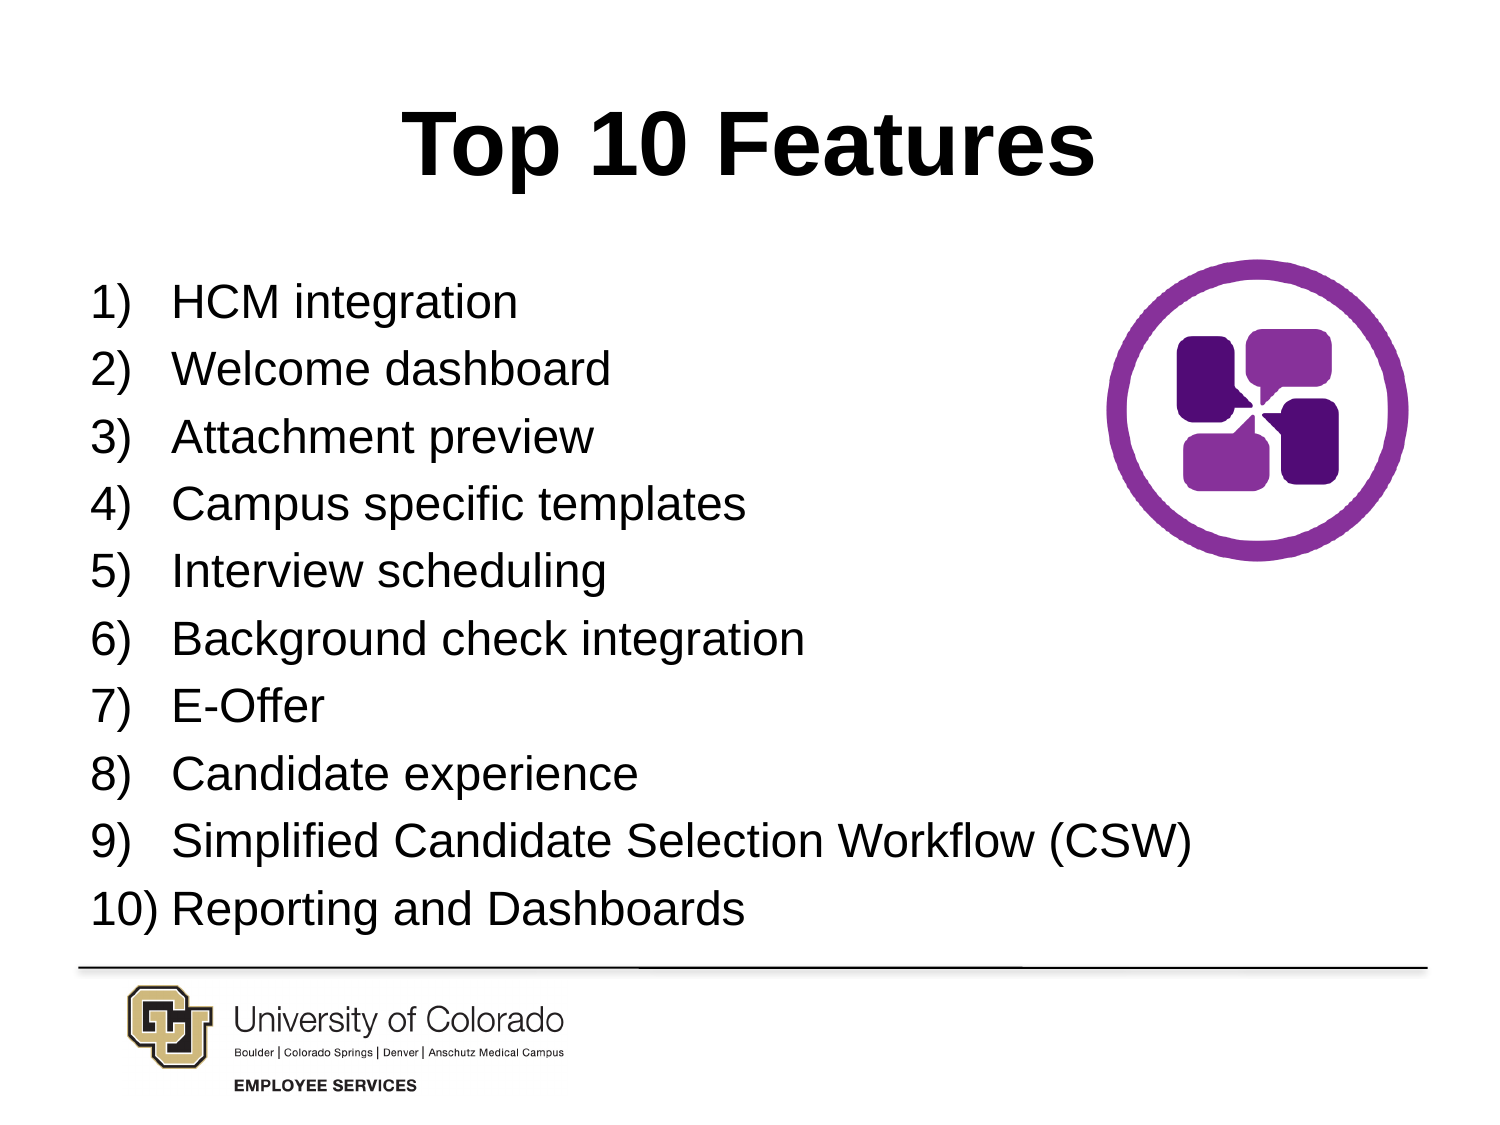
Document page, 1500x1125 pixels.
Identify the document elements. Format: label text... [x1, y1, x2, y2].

title Top 10 Features [75, 45, 1425, 233]
picture [1096, 249, 1418, 571]
list HCM integration Welcome dashboard Attachment preview Campus specific templates Interview scheduling Background check integration E-Offer Candidate experience Simplified Candidate Selection Workflow (CSW) Reporting and Dashboards [75, 262, 1425, 949]
picture [122, 980, 568, 1097]
